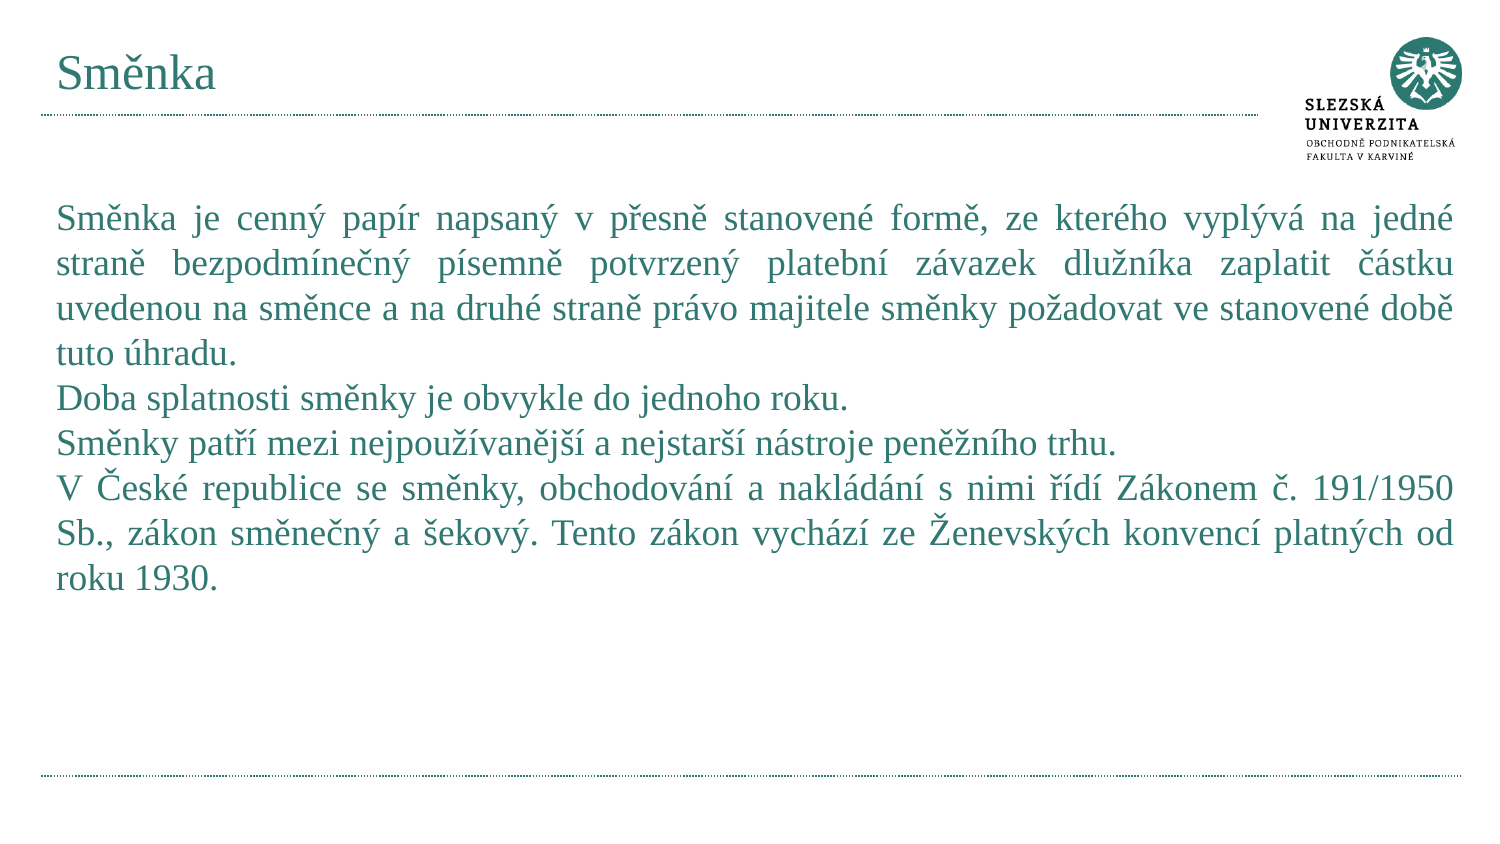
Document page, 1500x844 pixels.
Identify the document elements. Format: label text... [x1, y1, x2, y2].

list Směnka je cenný papír napsaný v přesně stanovené formě, ze kterého vyplývá na jedné straně bezpodmínečný písemně potvrzený platební závazek dlužníka zaplatit částku uvedenou na směnce a na druhé straně právo majitele směnky požadovat ve stanovené době tuto úhradu. Doba splatnosti směnky je obvykle do jednoho roku. Směnky patří mezi nejpoužívanější a nejstarší nástroje peněžního trhu. V České republice se směnky, obchodování a nakládání s nimi řídí Zákonem č. 191/1950 Sb., zákon směnečný a šekový. Tento zákon vychází ze Ženevských konvencí platných od roku 1930. [41, 185, 1471, 741]
title Směnka [41, 32, 786, 116]
picture [1305, 37, 1462, 160]
